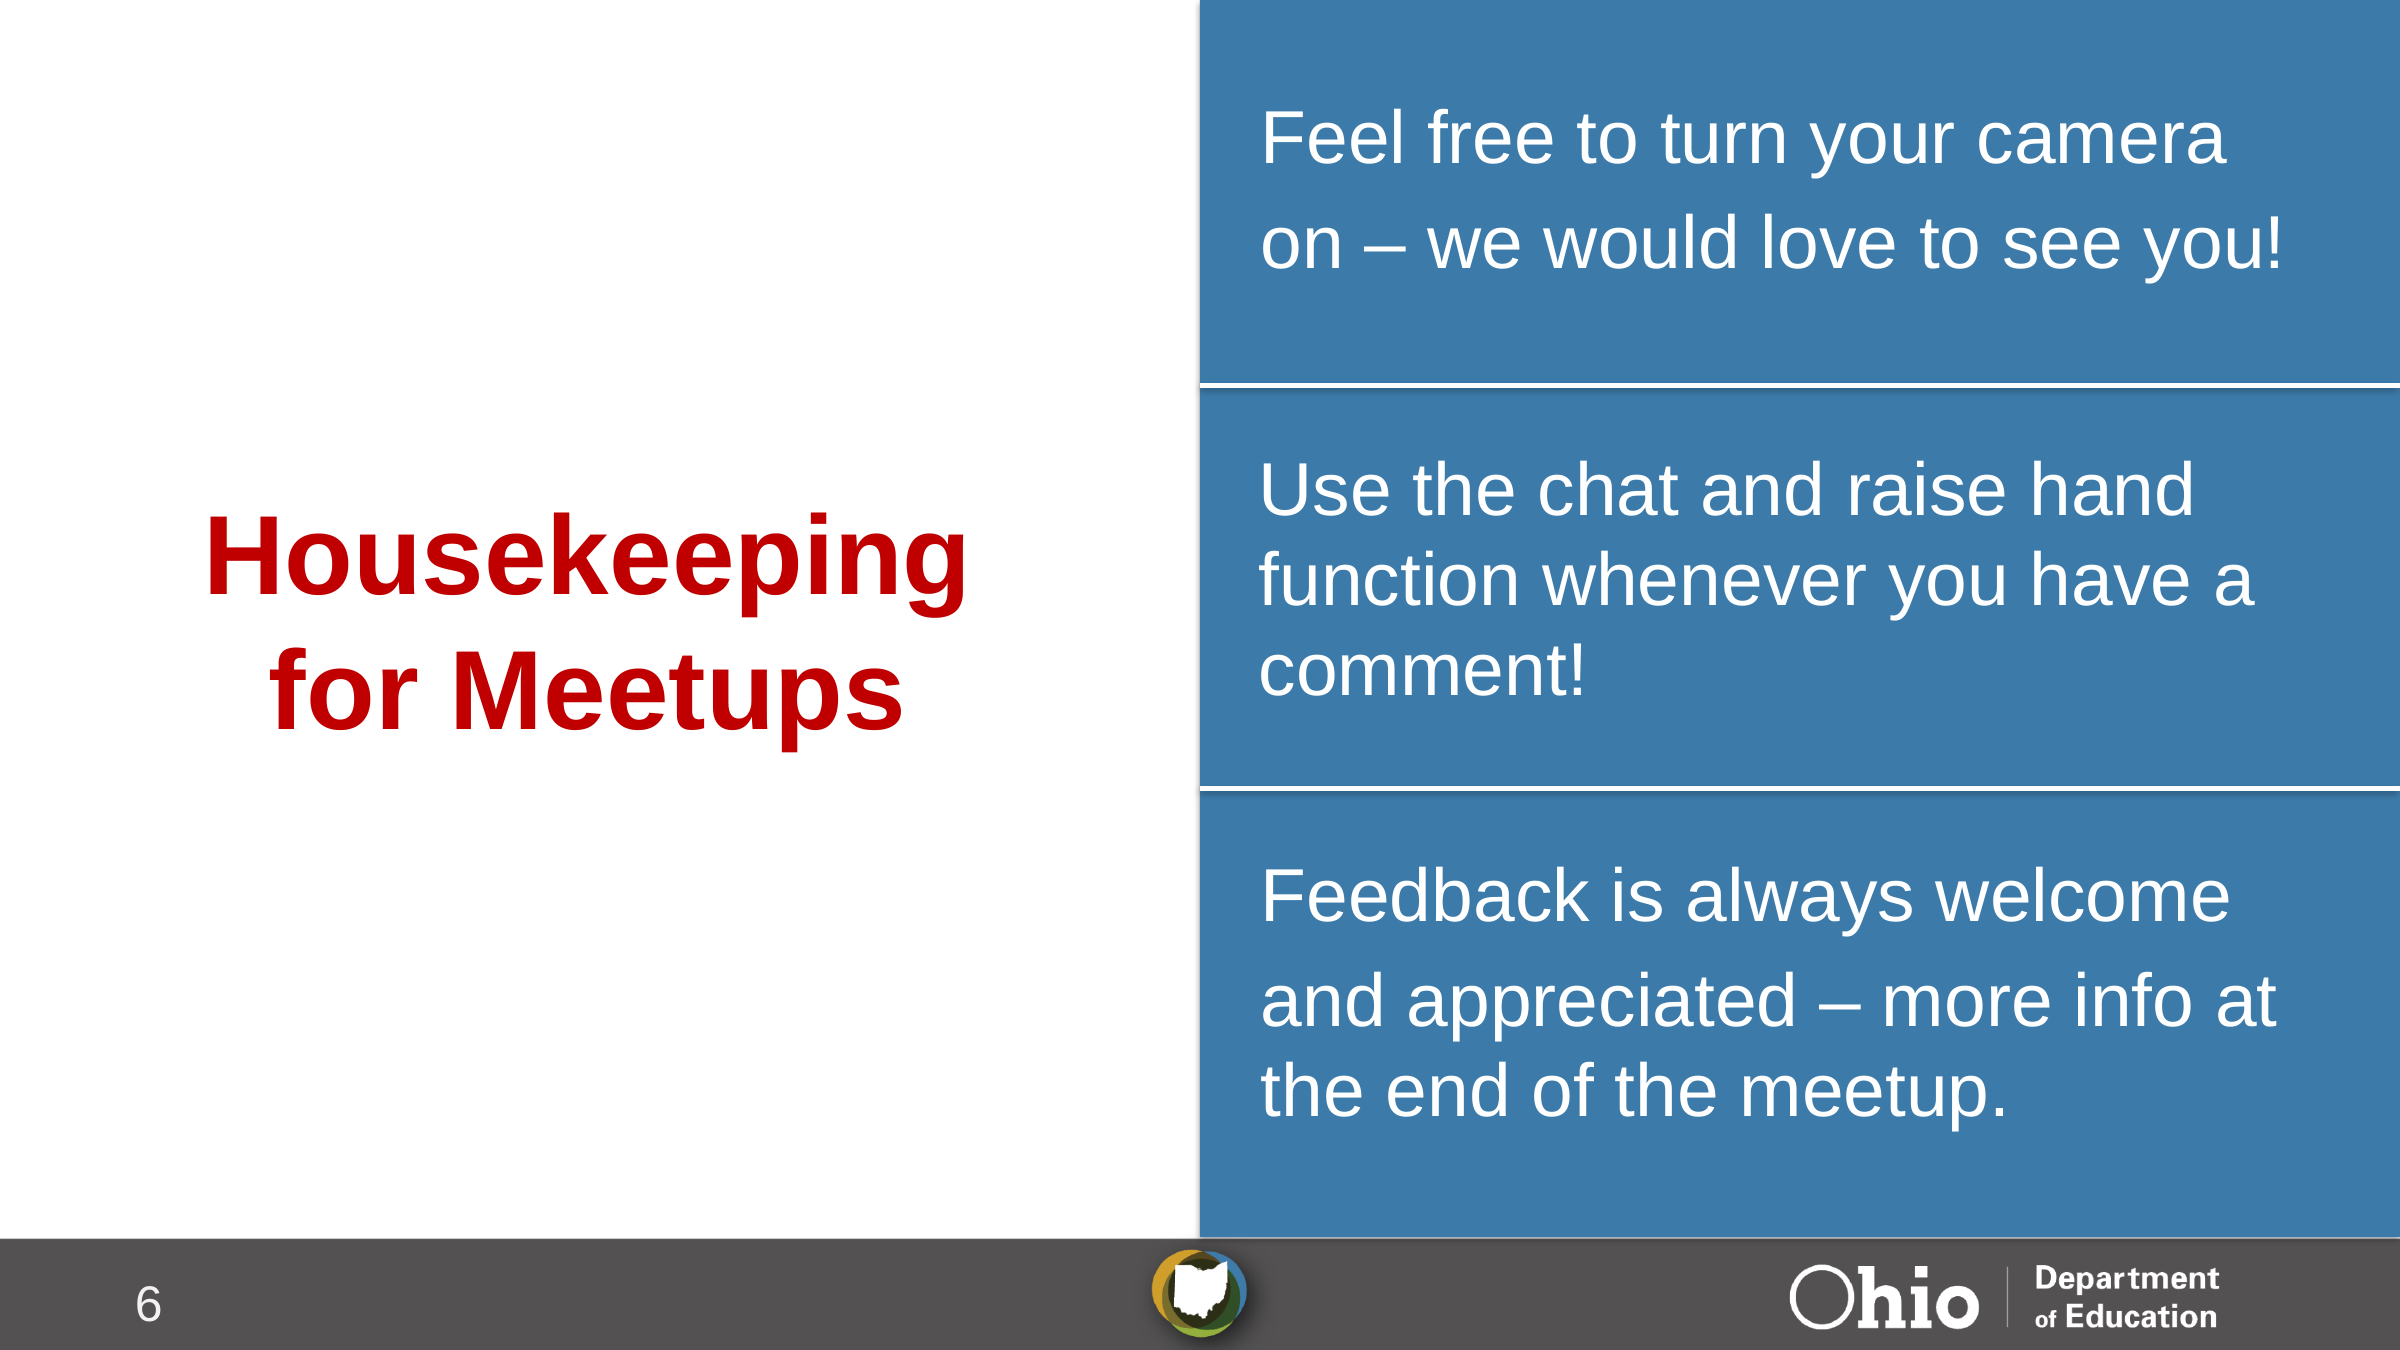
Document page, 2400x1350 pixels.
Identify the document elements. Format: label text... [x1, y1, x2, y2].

text_box [1199, 797, 2400, 1238]
text_box [1199, 394, 2400, 786]
list Feel free to turn your camera on – we would love to see you! [1260, 134, 2340, 238]
title Housekeeping for Meetups [151, 482, 1024, 755]
slide_number 6 [120, 1264, 229, 1325]
text_box Feedback is always welcome and appreciated – more info at the end of the meetup. [1260, 919, 2400, 1058]
picture [0, 0, 2400, 1350]
text_box [1199, 0, 2400, 383]
text_box Use the chat and raise hand function whenever you have a comment! [1258, 510, 2309, 641]
